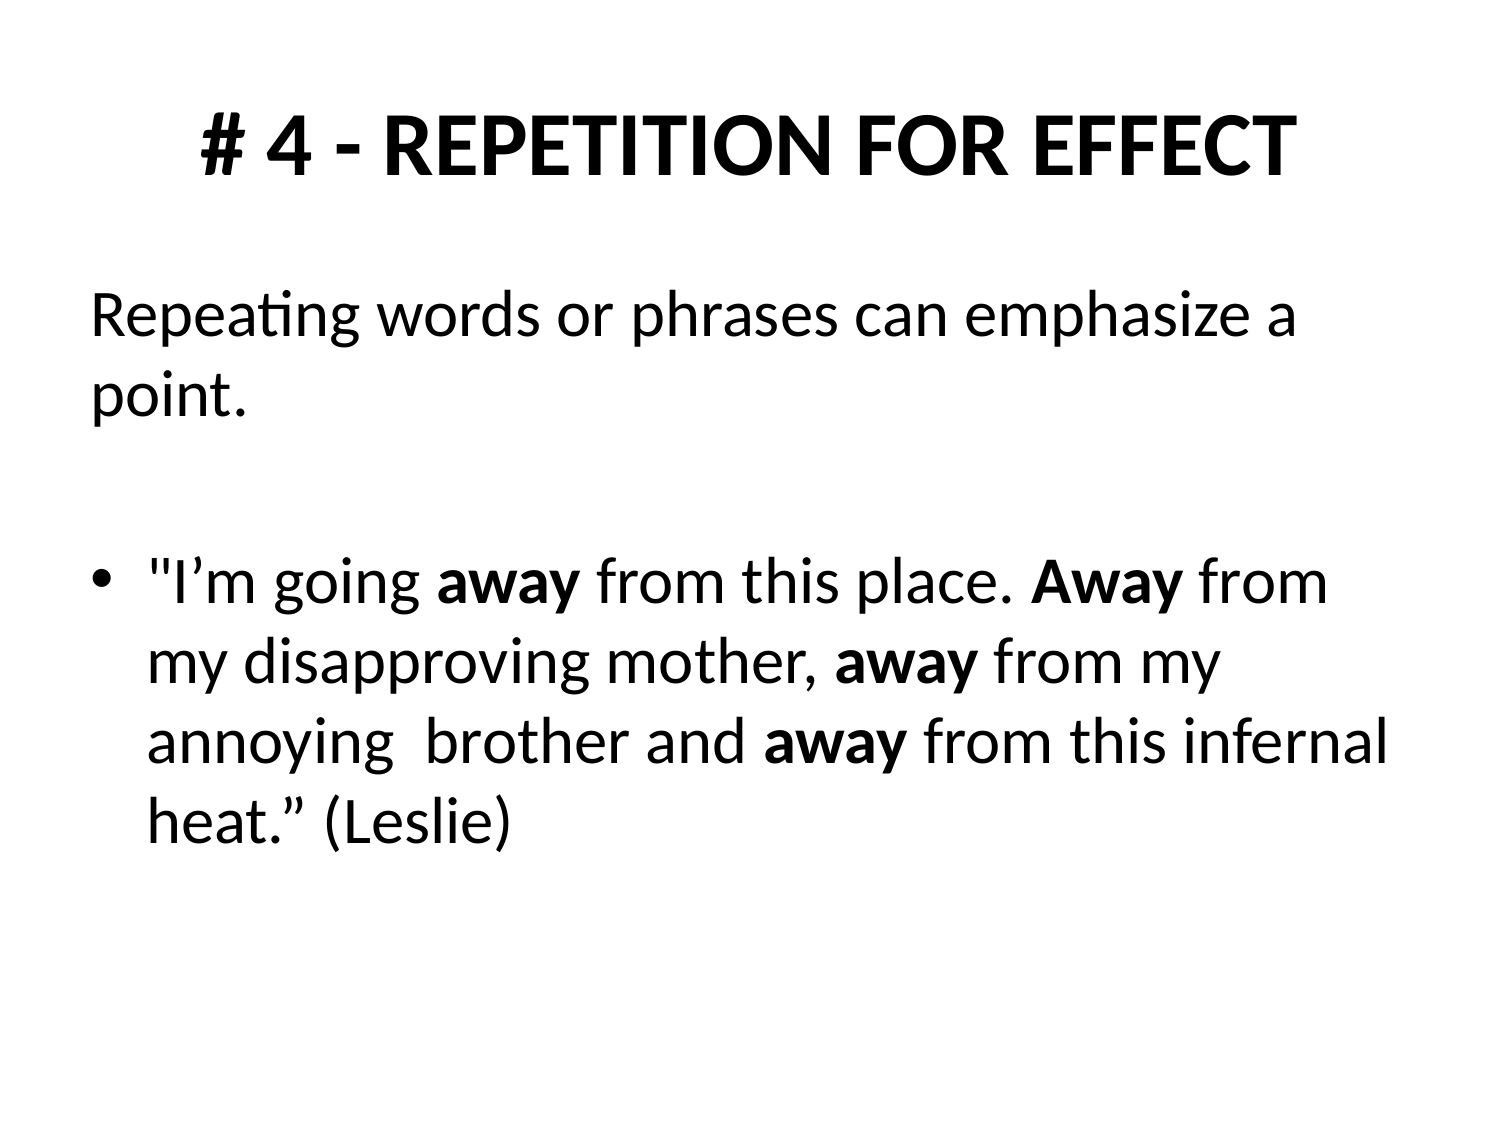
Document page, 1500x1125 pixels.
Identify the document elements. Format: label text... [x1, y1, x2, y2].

title # 4 - REPETITION FOR EFFECT [75, 45, 1425, 233]
list Repeating words or phrases can emphasize a point. "I’m going away from this place. Away from my disapproving mother, away from my annoying brother and away from this infernal heat.” (Leslie) [75, 262, 1425, 1005]
